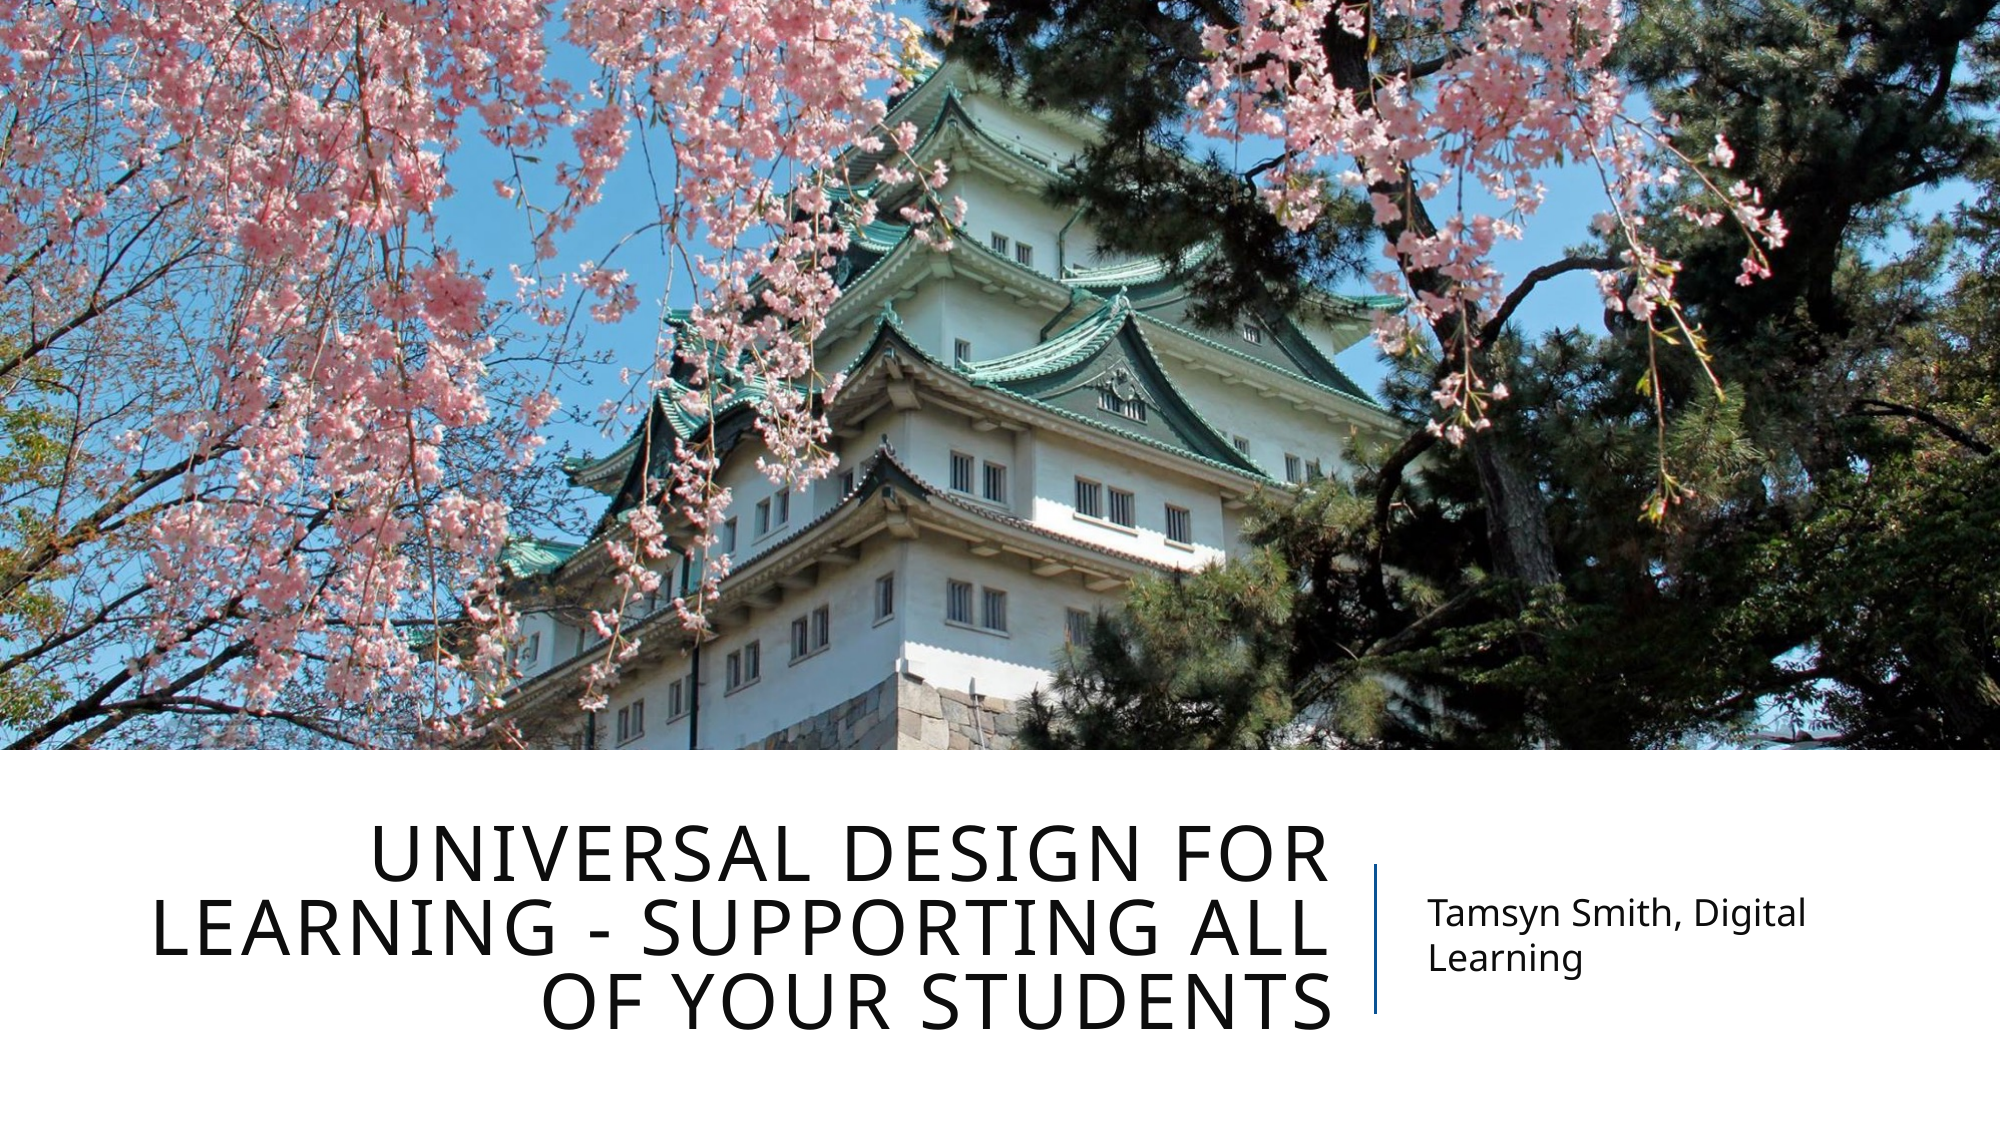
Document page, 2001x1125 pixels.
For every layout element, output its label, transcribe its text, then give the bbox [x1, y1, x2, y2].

subtitle Tamsyn Smith, Digital Learning [1412, 813, 1938, 1054]
title Universal design for learning - Supporting all of your students [75, 813, 1350, 1054]
picture [0, 0, 2000, 751]
